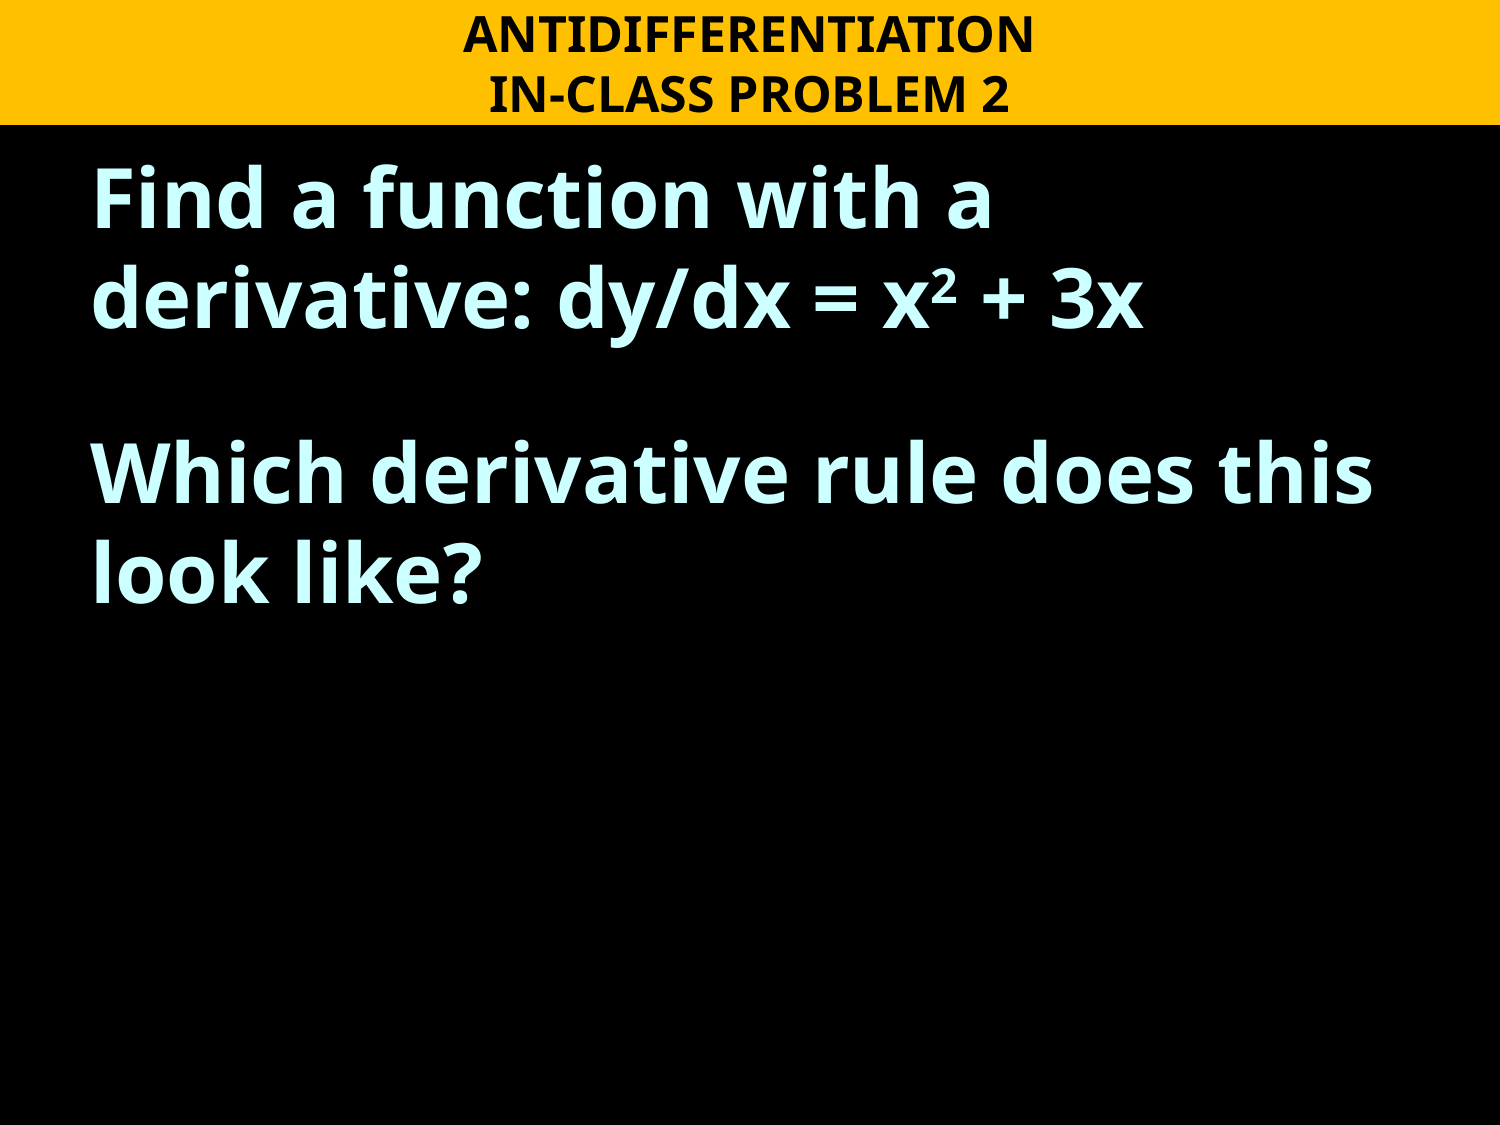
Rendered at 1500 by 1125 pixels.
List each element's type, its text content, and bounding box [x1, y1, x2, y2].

text_box ANTIDIFFERENTIATION IN-CLASS PROBLEM 2 [0, 0, 1500, 125]
list Find a function with a derivative: dy/dx = x2 + 3x Which derivative rule does this look like? [75, 137, 1450, 1063]
